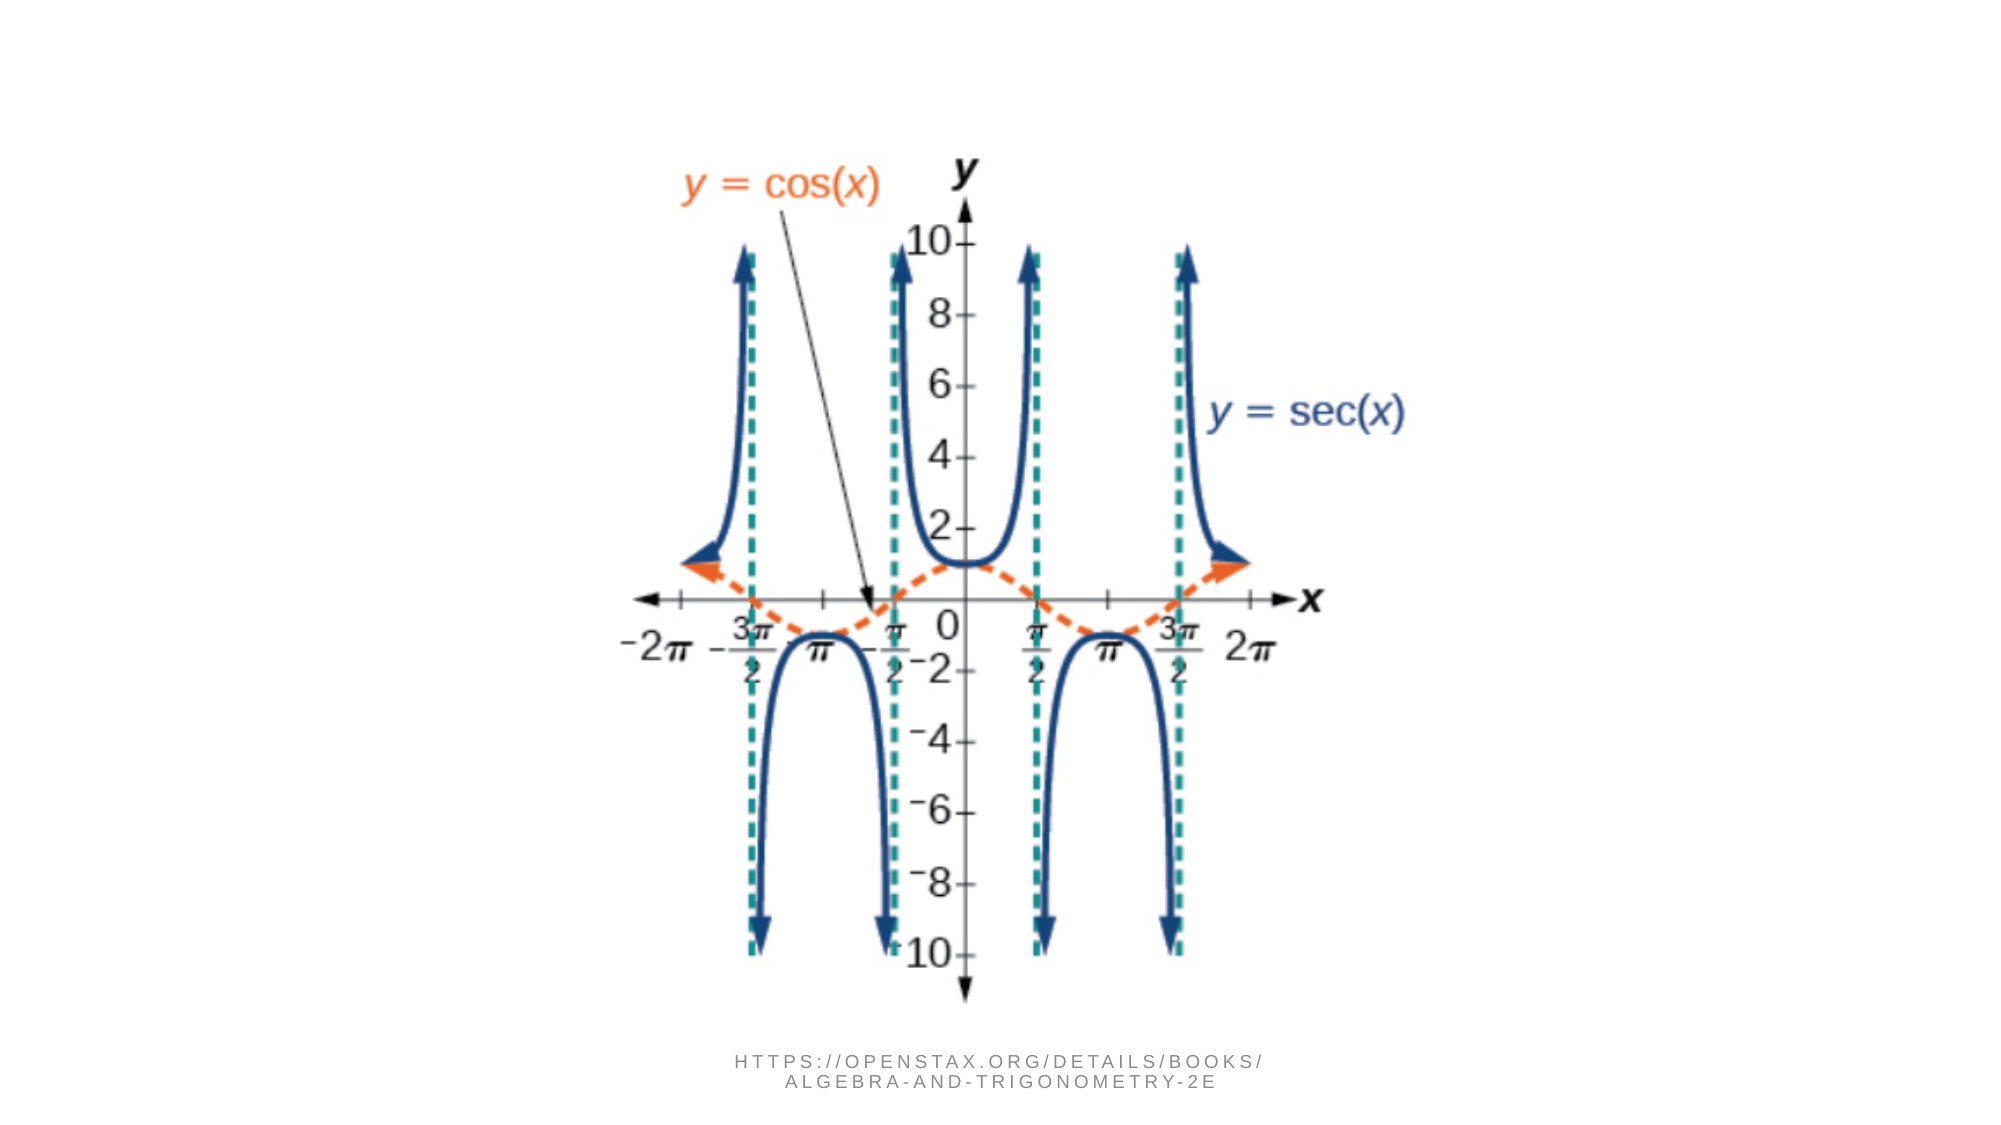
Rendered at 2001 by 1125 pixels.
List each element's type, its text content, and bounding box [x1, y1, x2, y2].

footer https://openstax.org/details/books/algebra-and-trigonometry-2e [662, 1042, 1338, 1103]
picture [553, 105, 1447, 1020]
